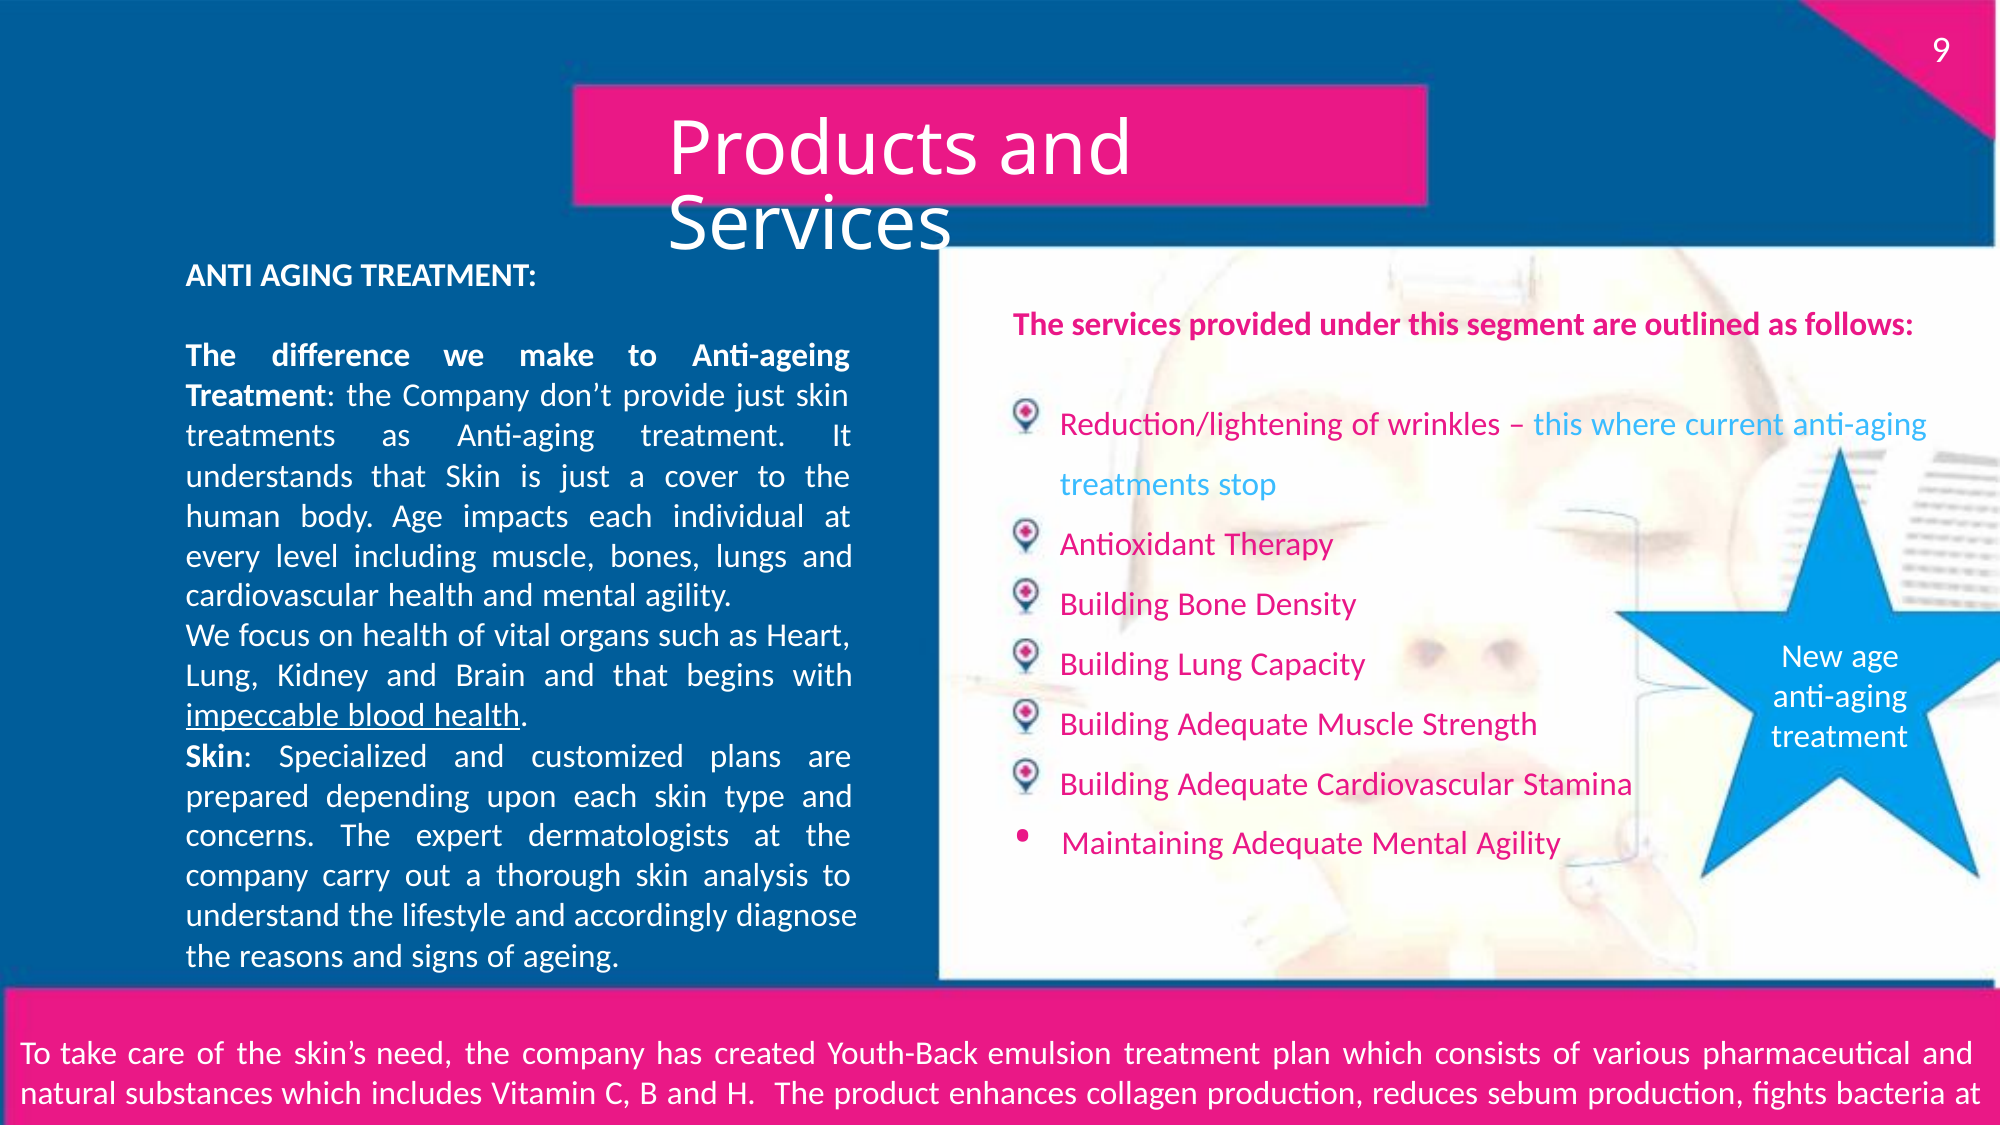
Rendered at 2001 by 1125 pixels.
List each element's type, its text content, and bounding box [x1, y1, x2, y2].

text_box ANTI AGING TREATMENT: [185, 259, 568, 293]
text_box New age anti-aging treatment [1771, 640, 1935, 754]
text_box The difference we make to Anti-ageing Treatment: the Company don’t provide just skin treatments as Anti-aging treatment. It understands that Skin is just a cover to the human body. Age impacts each individual at every level including muscle, bones, lungs and cardiovascular health and mental agility. [185, 339, 880, 614]
text_box Building Lung Capacity [1059, 649, 1389, 683]
text_box We focus on health of vital organs such as Heart, Lung, Kidney and Brain and that begins with impeccable blood health. Skin: Specialized and customized plans are prepared depending upon each skin type and concerns. The expert dermatologists at the company carry out a thorough skin analysis to understand the lifestyle and accordingly diagnose the reasons and signs of ageing. [185, 619, 880, 975]
text_box Building Bone Density [1059, 589, 1381, 623]
text_box Products and Services [667, 114, 1350, 265]
text_box [0, 0, 2000, 1125]
text_box The services provided under this segment are outlined as follows: [1013, 308, 1944, 342]
text_box Building Adequate Muscle Strength Building Adequate Cardiovascular Stamina • Maintaining Adequate Mental Agility [1013, 709, 1658, 865]
text_box 9 [1931, 32, 1976, 71]
text_box Reduction/lightening of wrinkles – this where current anti-aging treatments stop [1059, 409, 1950, 503]
text_box To take care of the skin’s need, the company has created Youth-Back emulsion treatment plan which consists of various pharmaceutical and natural substances which includes Vitamin C, B and H. The product enhances collagen production, reduces sebum production, fights bacteria at [20, 1037, 2000, 1112]
text_box Antioxidant Therapy [1059, 529, 1360, 563]
